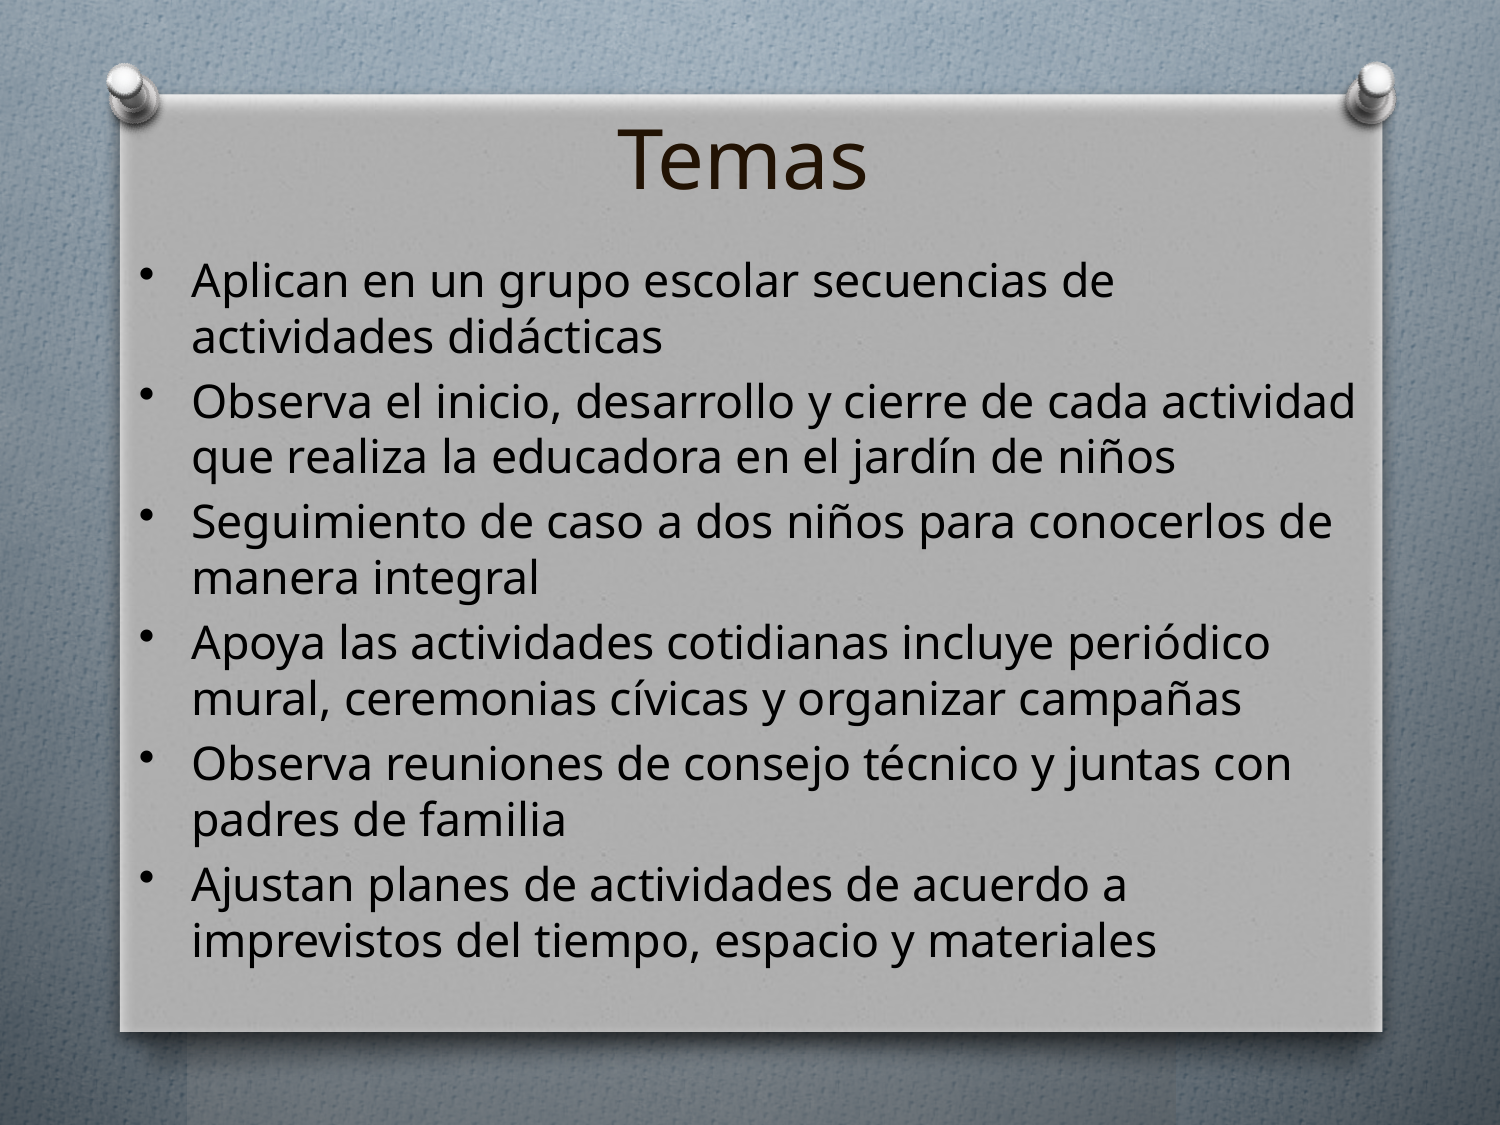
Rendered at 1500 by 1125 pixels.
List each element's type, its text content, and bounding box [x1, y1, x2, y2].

picture [1317, 35, 1439, 156]
picture [75, 29, 198, 153]
title Temas [183, 90, 1326, 223]
list Aplican en un grupo escolar secuencias de actividades didácticas Observa el inicio, desarrollo y cierre de cada actividad que realiza la educadora en el jardín de niños Seguimiento de caso a dos niños para conocerlos de manera integral Apoya las actividades cotidianas incluye periódico mural, ceremonias cívicas y organizar campañas Observa reuniones de consejo técnico y juntas con padres de familia Ajustan planes de actividades de acuerdo a imprevistos del tiempo, espacio y materiales [123, 243, 1376, 1024]
